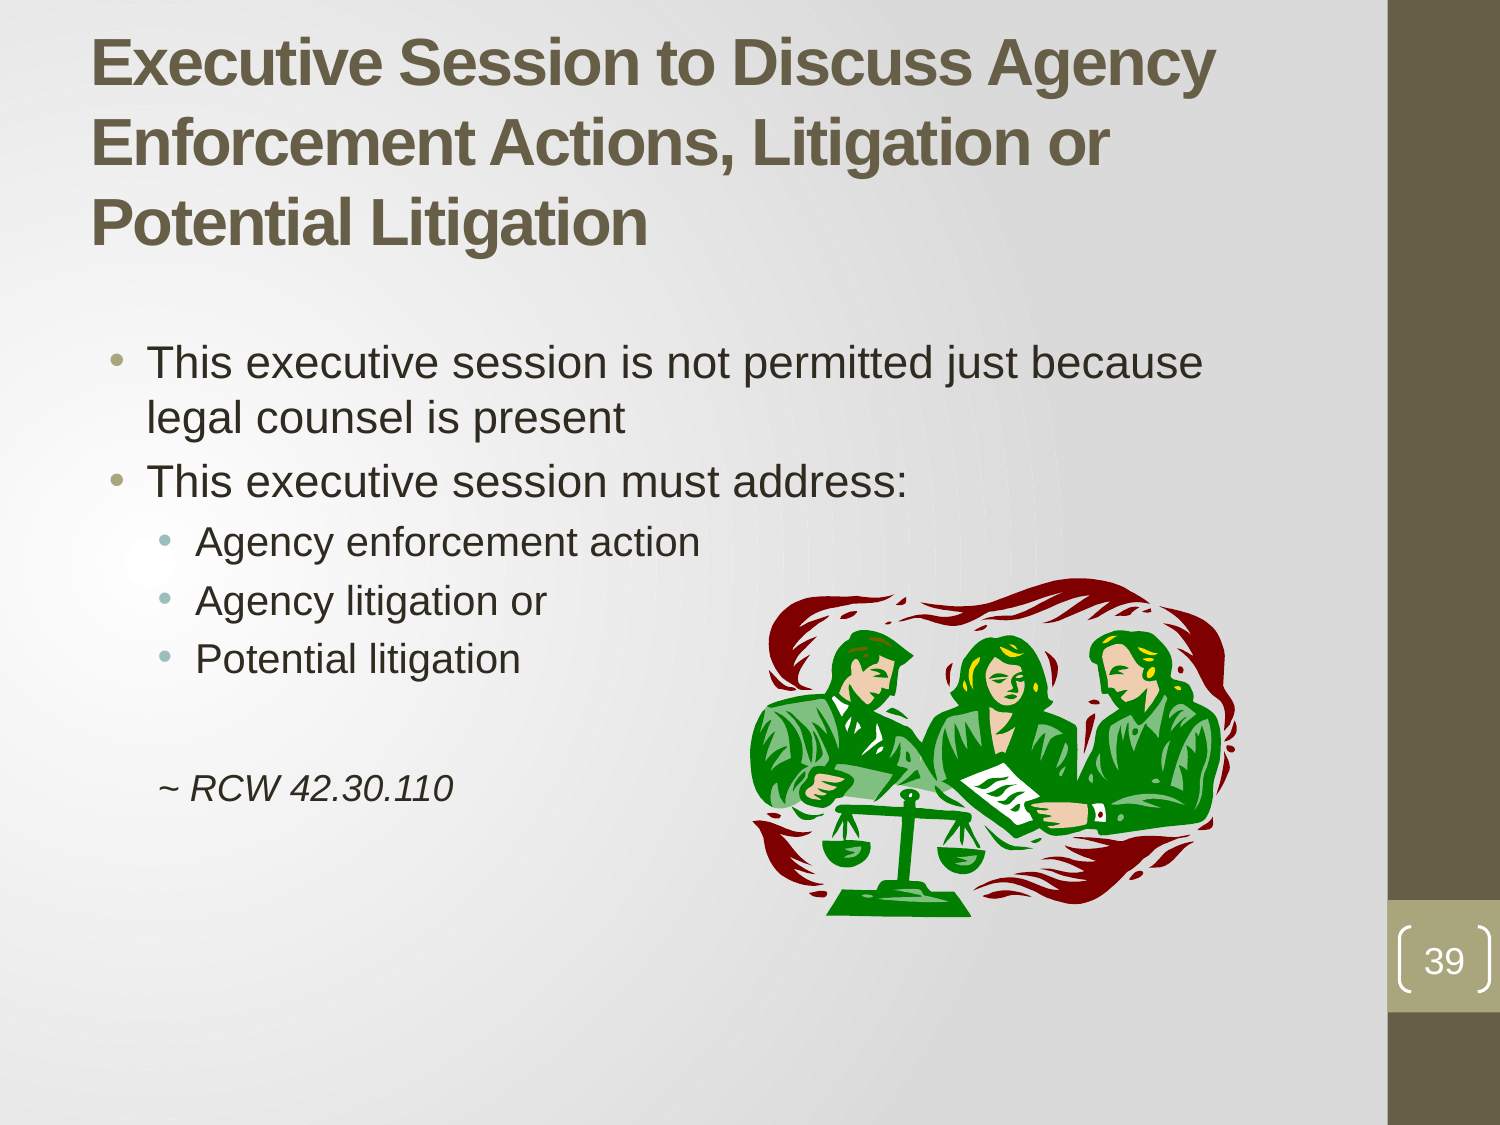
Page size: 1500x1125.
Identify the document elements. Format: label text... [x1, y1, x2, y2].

picture [749, 574, 1238, 919]
slide_number 39 [1397, 925, 1492, 994]
list This executive session is not permitted just because legal counsel is present This executive session must address: Agency enforcement action Agency litigation or Potential litigation ~ RCW 42.30.110 [75, 324, 1325, 1050]
title Executive Session to Discuss Agency Enforcement Actions, Litigation or Potential Litigation [75, 45, 1325, 233]
